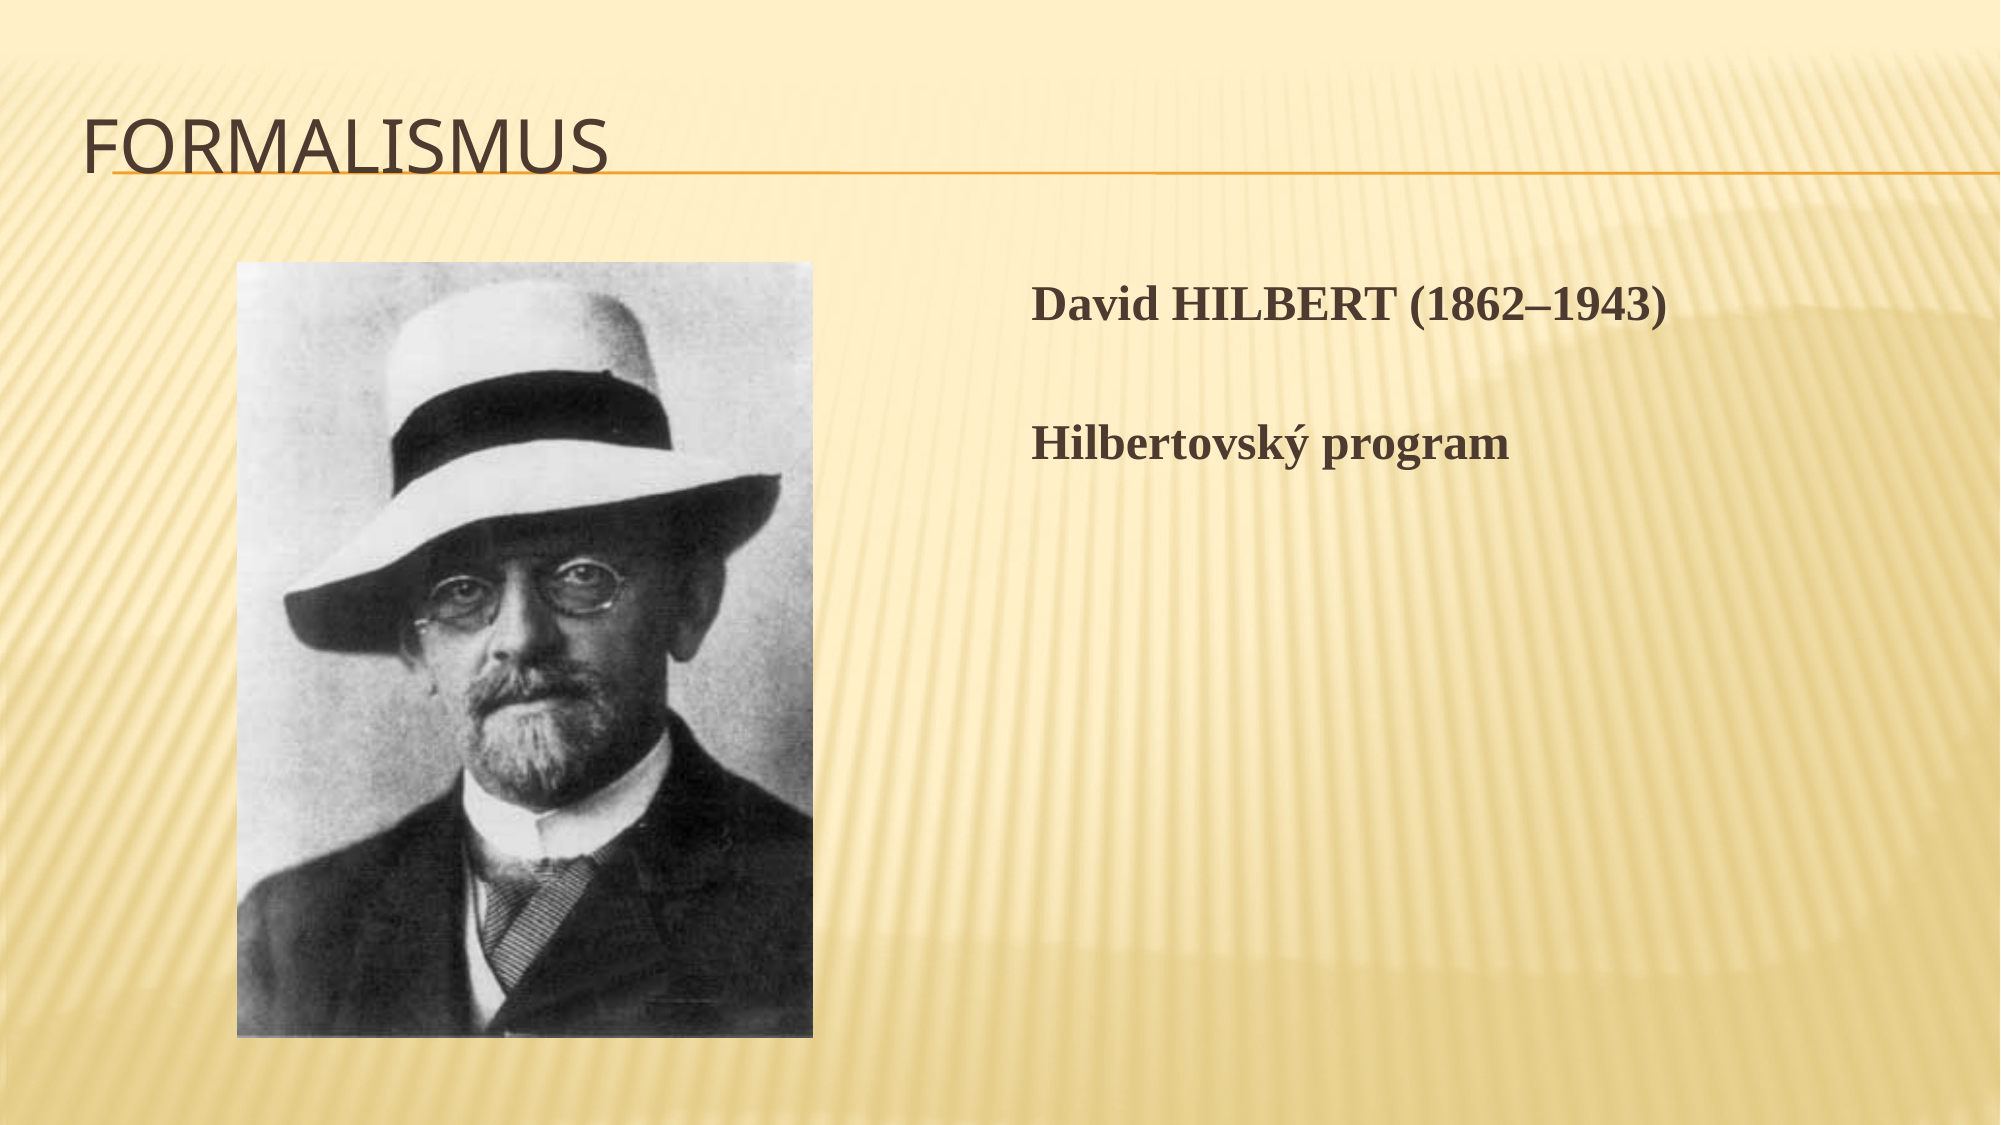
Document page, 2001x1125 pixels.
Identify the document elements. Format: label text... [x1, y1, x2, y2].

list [236, 262, 813, 1038]
title Formalismus [66, 75, 1966, 213]
list David HILBERT (1862–1943) Hilbertovský program [1016, 262, 1967, 1038]
